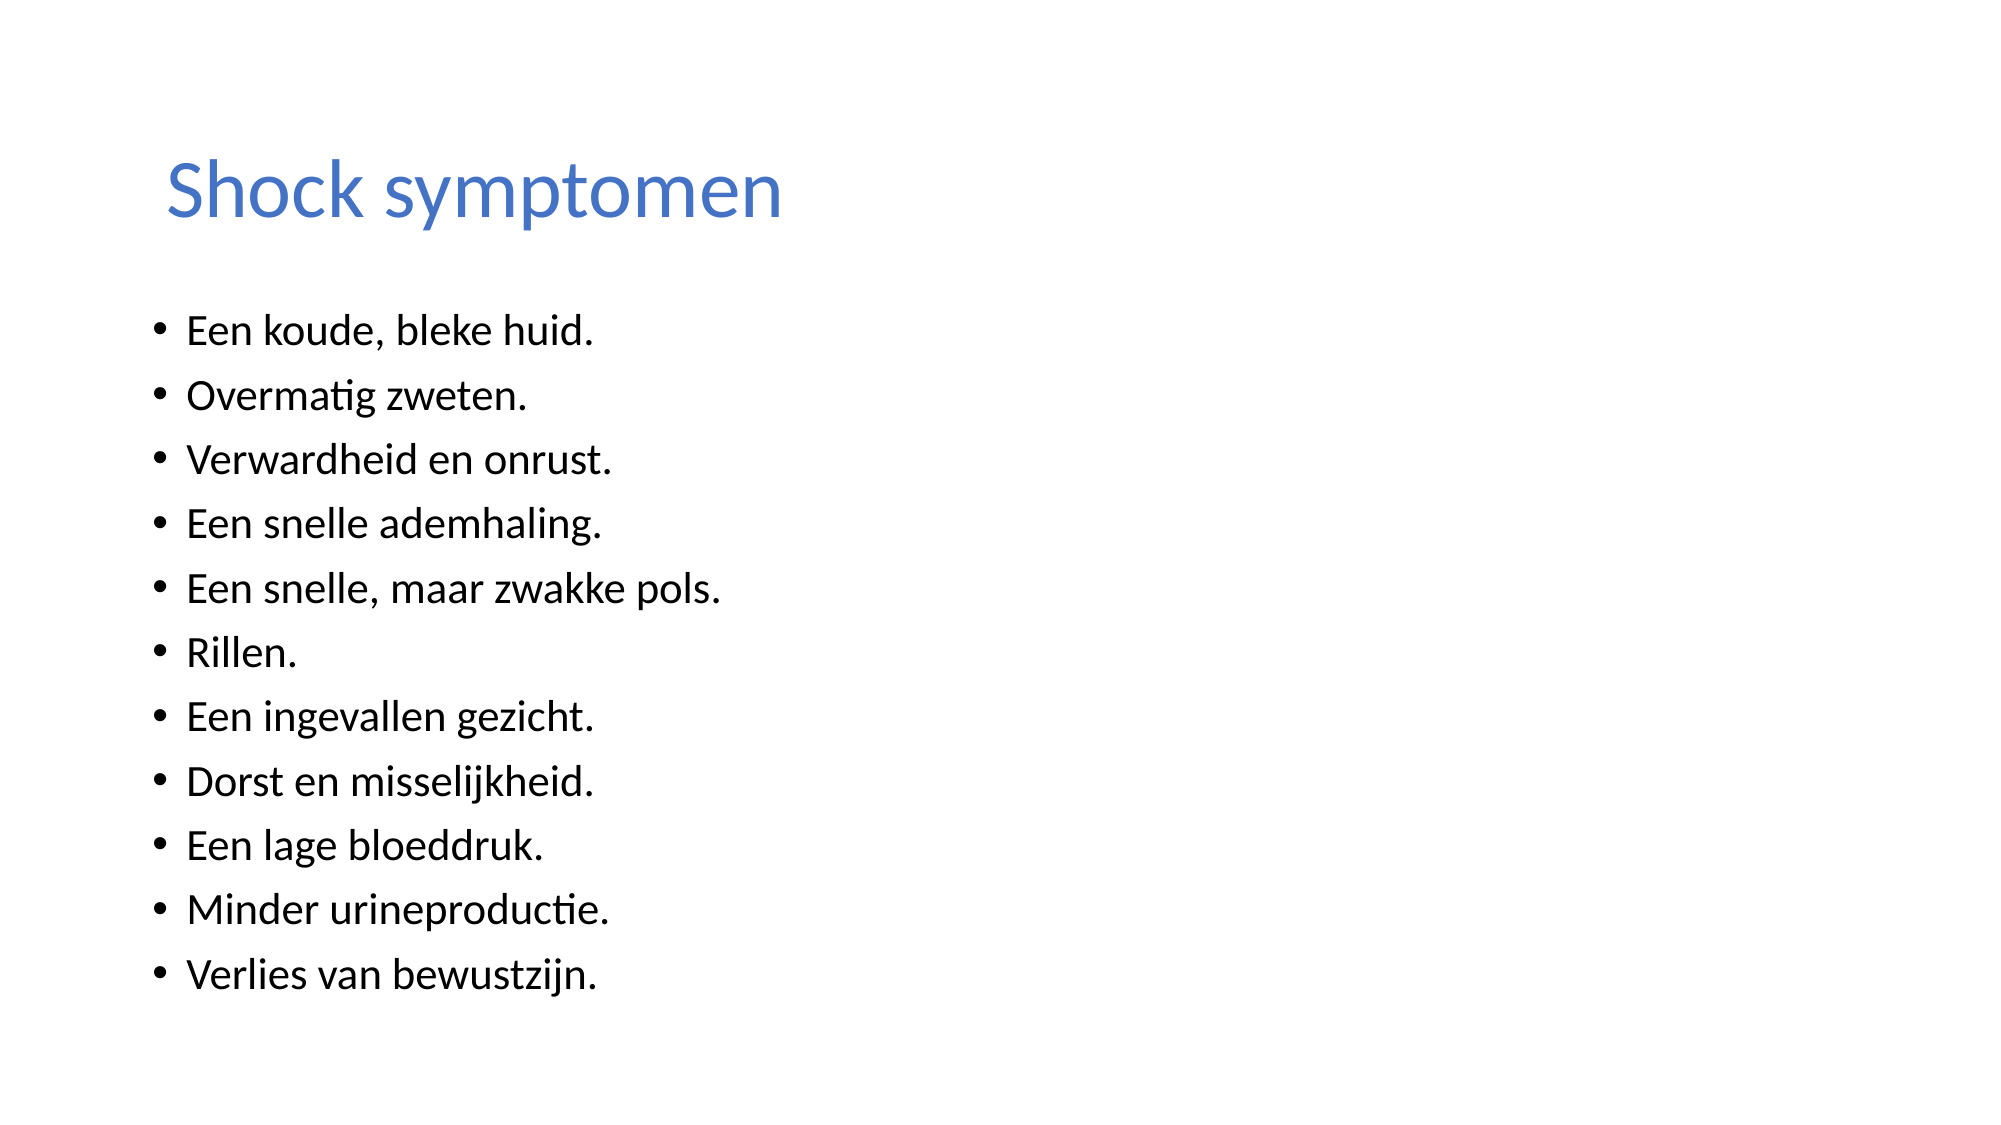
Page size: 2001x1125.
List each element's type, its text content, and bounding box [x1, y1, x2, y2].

list Een koude, bleke huid. Overmatig zweten. Verwardheid en onrust. Een snelle ademhaling. Een snelle, maar zwakke pols. Rillen. Een ingevallen gezicht. Dorst en misselijkheid. Een lage bloeddruk. Minder urineproductie. Verlies van bewustzijn. [137, 299, 1863, 1014]
title Shock symptomen [151, 82, 1876, 300]
